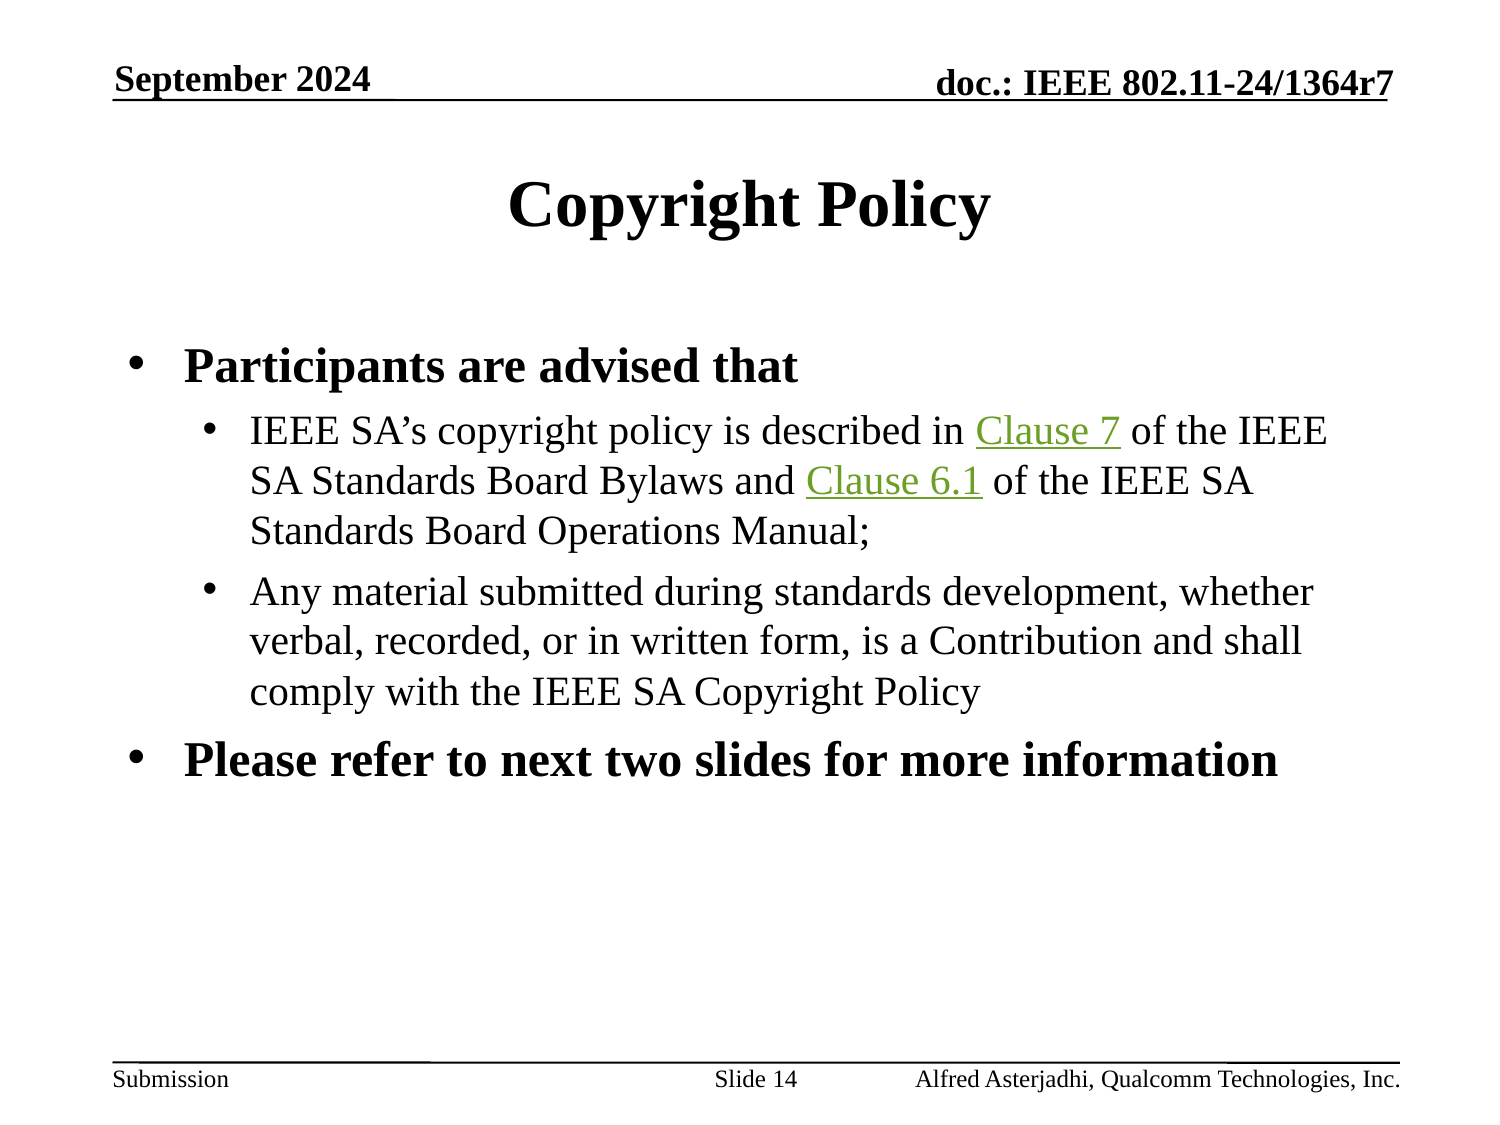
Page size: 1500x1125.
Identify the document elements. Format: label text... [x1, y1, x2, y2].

slide_number Slide 14 [712, 1061, 800, 1123]
footer Alfred Asterjadhi, Qualcomm Technologies, Inc. [878, 1061, 1402, 1093]
list Participants are advised that IEEE SA’s copyright policy is described in Clause 7 of the IEEE SA Standards Board Bylaws and Clause 6.1 of the IEEE SA Standards Board Operations Manual; Any material submitted during standards development, whether verbal, recorded, or in written form, is a Contribution and shall comply with the IEEE SA Copyright Policy Please refer to next two slides for more information [112, 324, 1388, 1000]
title Copyright Policy [112, 112, 1388, 288]
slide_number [114, 54, 423, 100]
